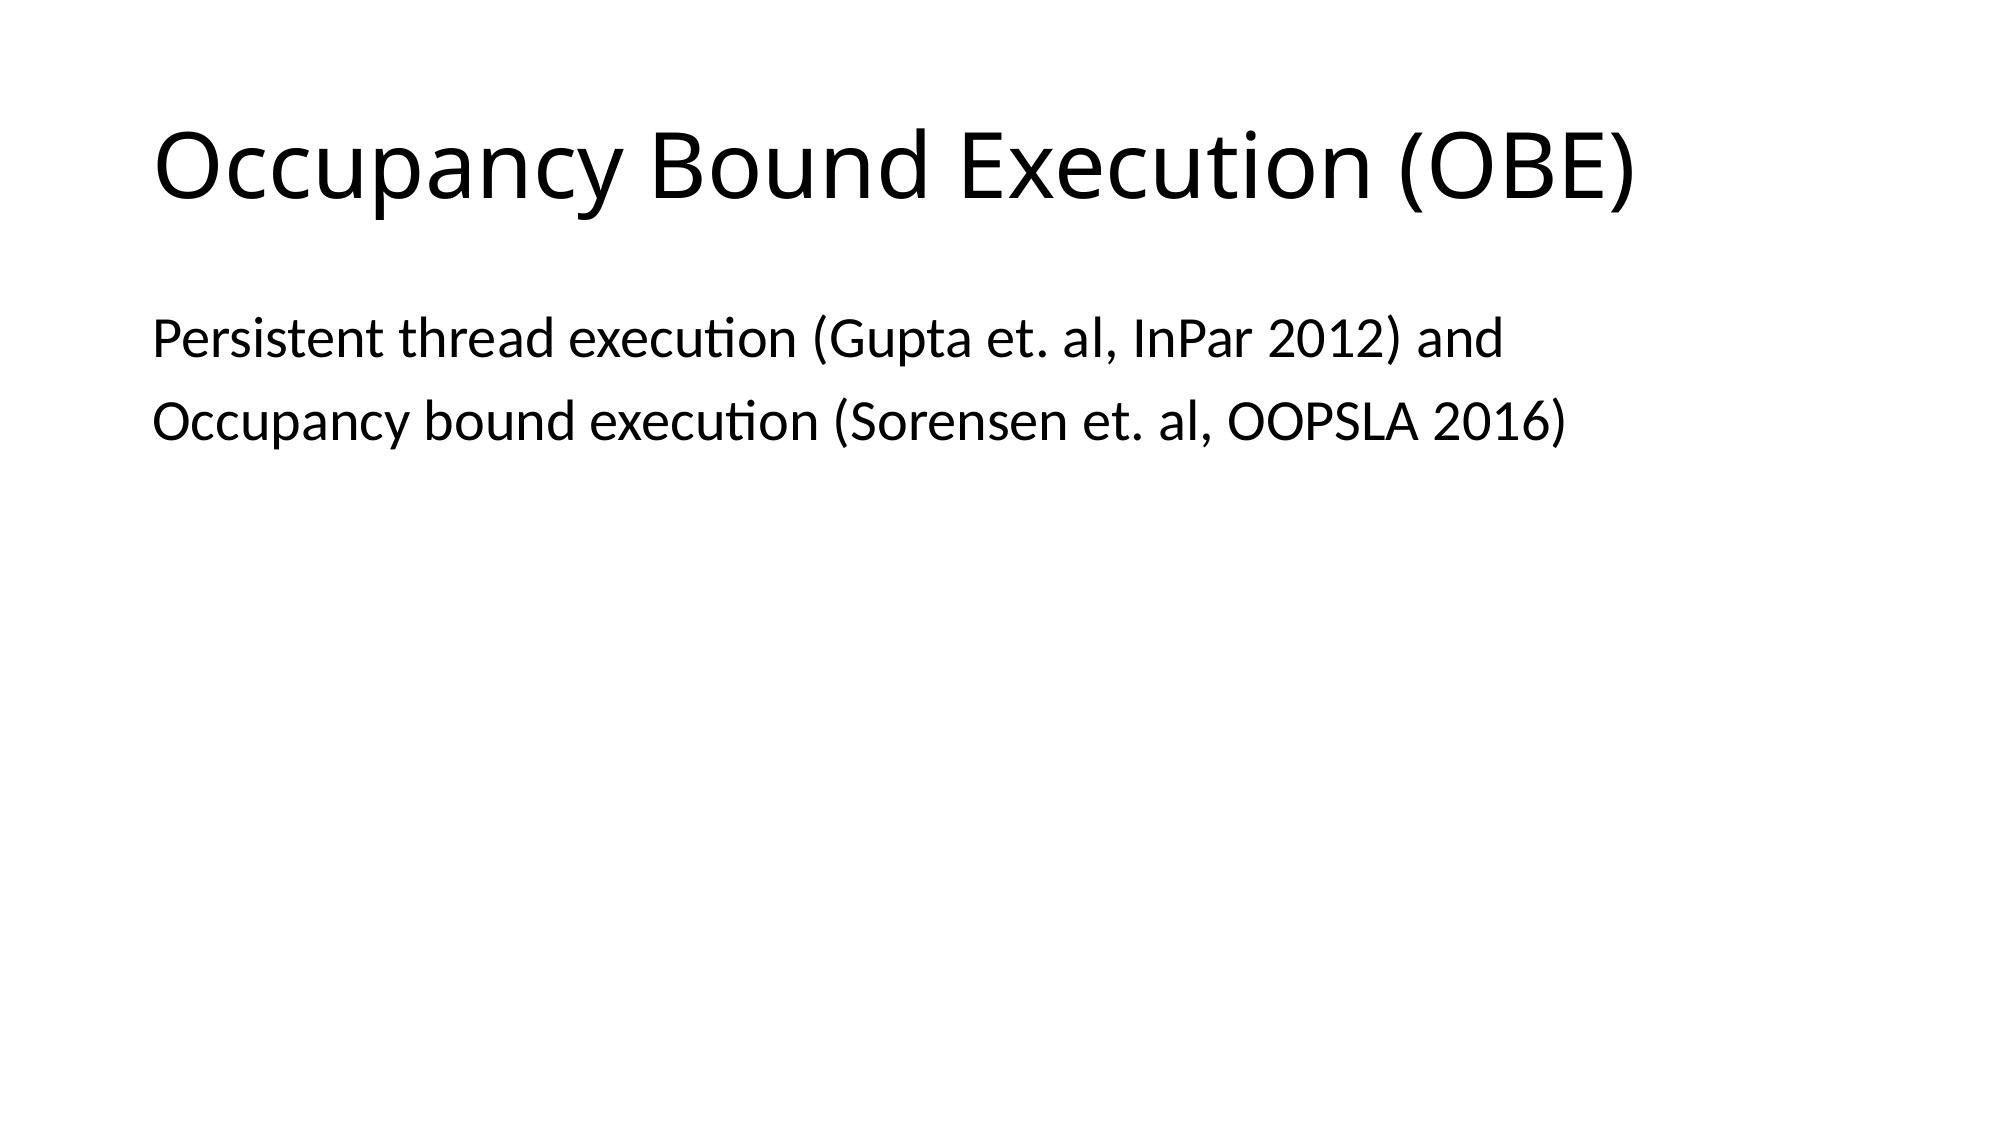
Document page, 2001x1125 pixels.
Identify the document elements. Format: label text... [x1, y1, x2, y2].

list Persistent thread execution (Gupta et. al, InPar 2012) and Occupancy bound execution (Sorensen et. al, OOPSLA 2016) [137, 299, 1863, 561]
title Occupancy Bound Execution (OBE) [137, 59, 1863, 278]
